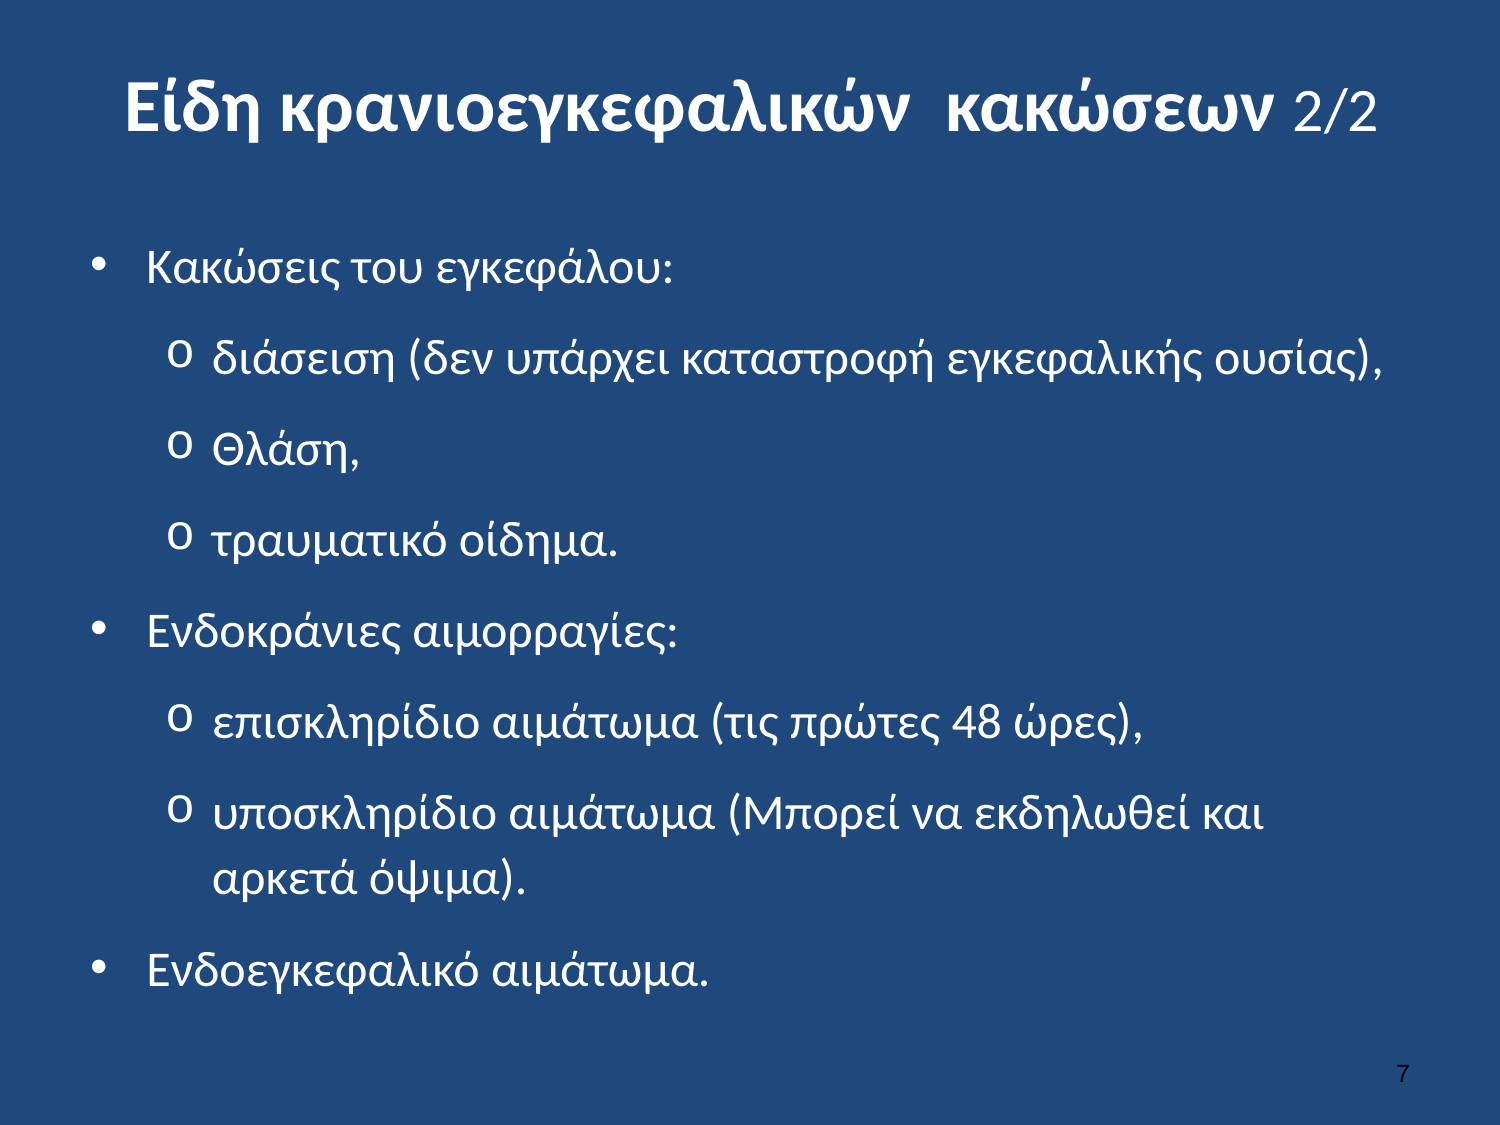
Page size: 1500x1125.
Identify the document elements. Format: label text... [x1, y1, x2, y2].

slide_number 6 [1074, 1042, 1425, 1103]
title Είδη κρανιοεγκεφαλικών κακώσεων 2/2 [76, 19, 1427, 185]
list Κακώσεις του εγκεφάλου: διάσειση (δεν υπάρχει καταστροφή εγκεφαλικής ουσίας), Θλάση, τραυματικό οίδημα. Ενδοκράνιες αιμορραγίες: επισκληρίδιο αιμάτωμα (τις πρώτες 48 ώρες), υποσκληρίδιο αιμάτωμα (Μπορεί να εκδηλωθεί και αρκετά όψιμα). Ενδοεγκεφαλικό αιμάτωμα. [75, 219, 1425, 1024]
